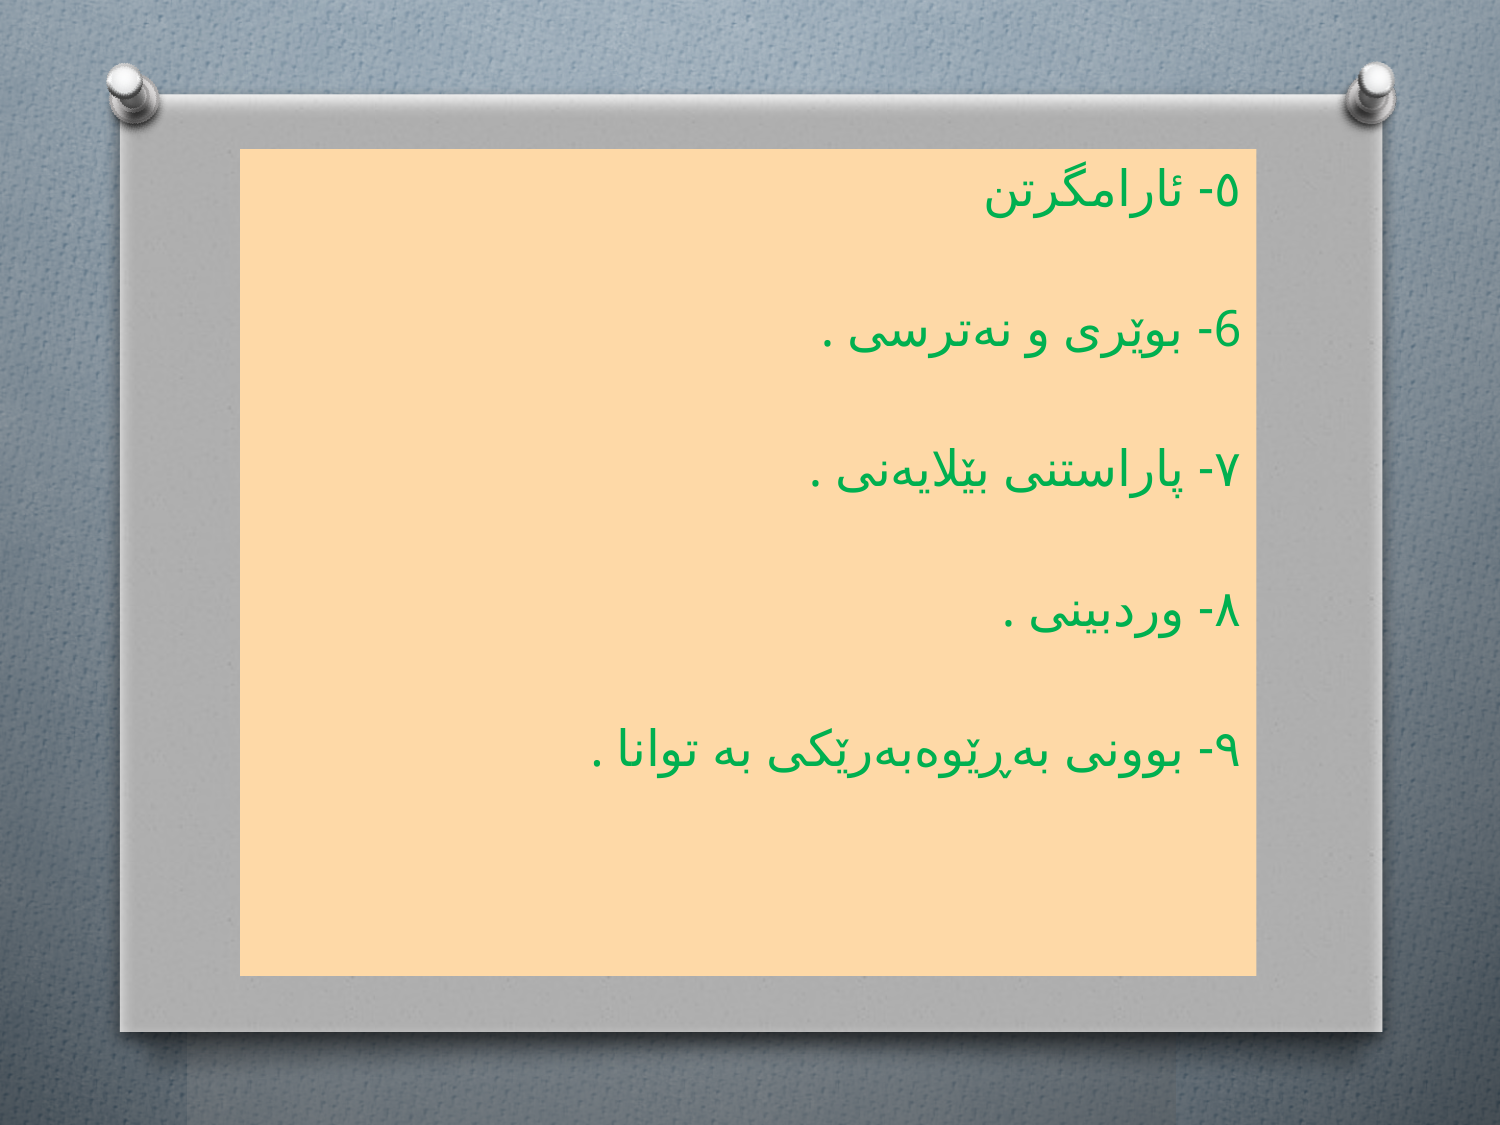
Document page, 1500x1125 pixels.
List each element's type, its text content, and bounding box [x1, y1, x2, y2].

picture [1317, 35, 1439, 156]
list ٥- ئارامگرتن 6- بوێری و نه‌ترسی . ٧- پاراستنی بێلایه‌نی . ٨- وردبینی . ٩- بوونی به‌ڕێوەبه‌رێكی به‌ توانا . [240, 149, 1257, 976]
picture [75, 29, 198, 153]
